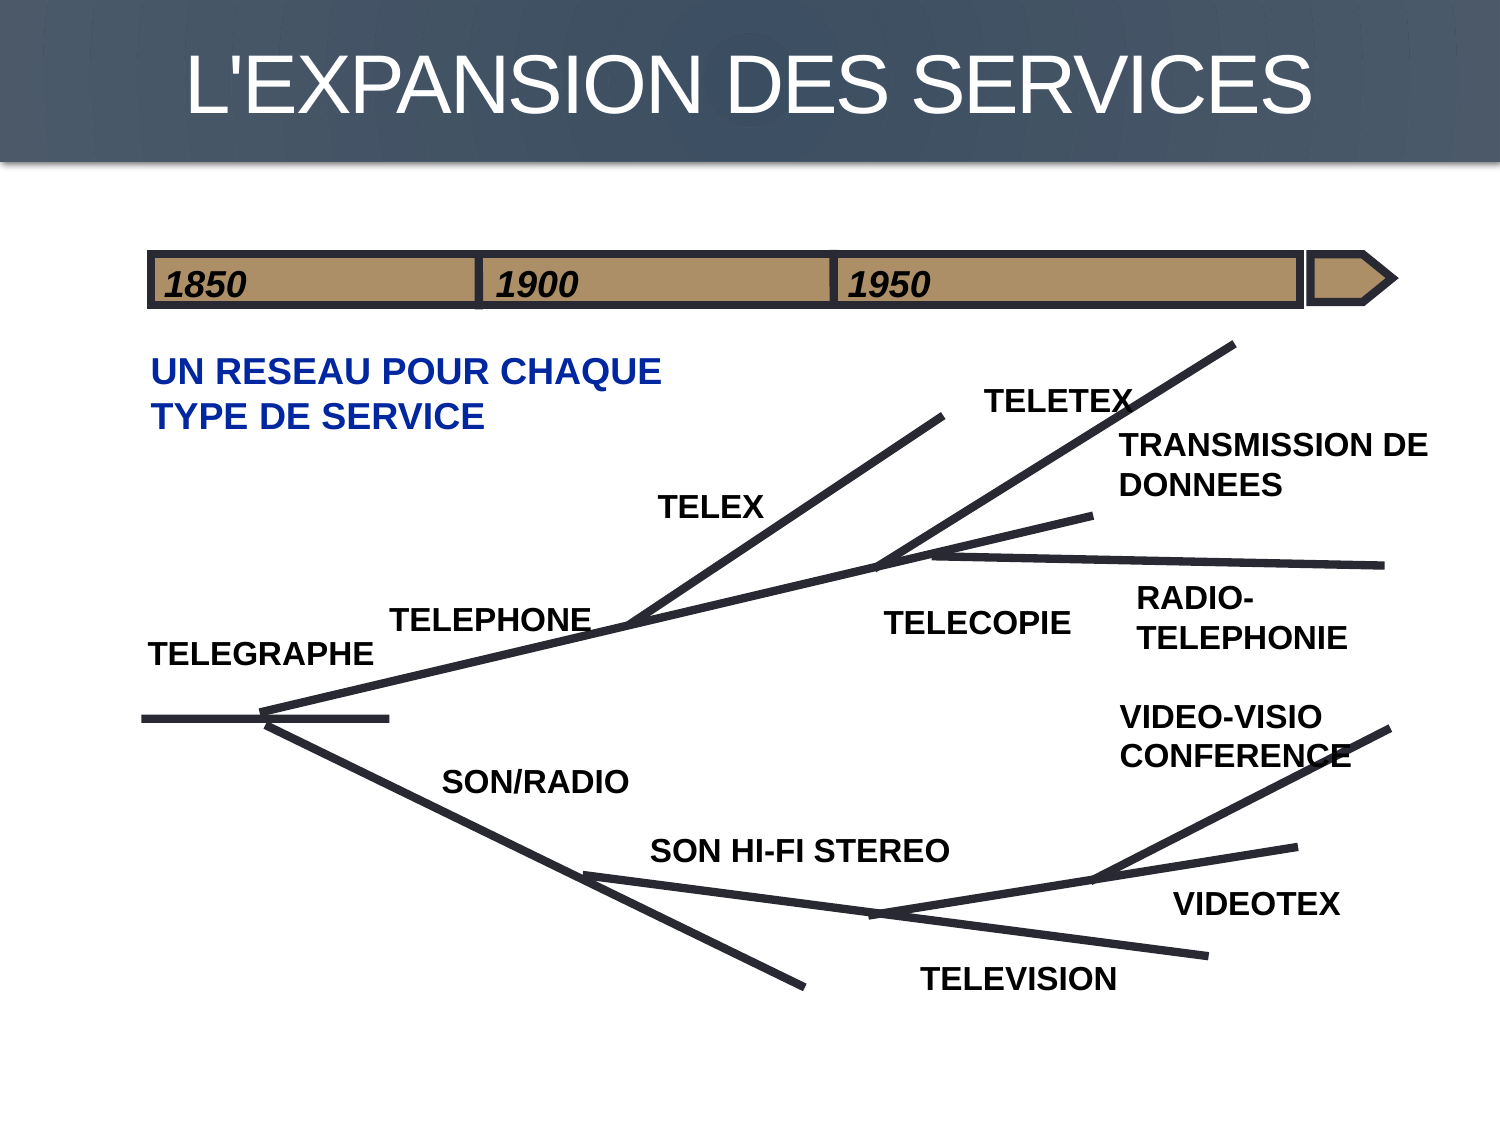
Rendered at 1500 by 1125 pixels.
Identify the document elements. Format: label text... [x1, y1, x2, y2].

text_box SON HI-FI STEREO [634, 821, 966, 877]
text_box TELETEX [968, 371, 1149, 427]
text_box VIDEOTEX [1157, 874, 1357, 930]
text_box [1310, 254, 1393, 303]
text_box TRANSMISSION DE DONNEES [1103, 415, 1445, 511]
text_box 1900 [480, 252, 594, 313]
text_box VIDEO-VISIO CONFERENCE [1104, 687, 1368, 783]
text_box RADIO- TELEPHONIE [1121, 568, 1364, 664]
text_box UN RESEAU POUR CHAQUE TYPE DE SERVICE [135, 339, 689, 445]
text_box 1850 [148, 252, 263, 313]
title L'EXPANSION DES SERVICES [0, 0, 1500, 162]
text_box TELEPHONE [373, 590, 608, 646]
text_box TELECOPIE [868, 593, 1088, 649]
text_box TELEGRAPHE [132, 624, 390, 680]
text_box 1950 [832, 252, 946, 313]
text_box TELEVISION [905, 949, 1133, 1005]
text_box SON/RADIO [426, 752, 646, 808]
text_box TELEX [642, 477, 780, 533]
text_box [263, 254, 480, 306]
text_box [946, 254, 1300, 306]
text_box [594, 254, 832, 306]
